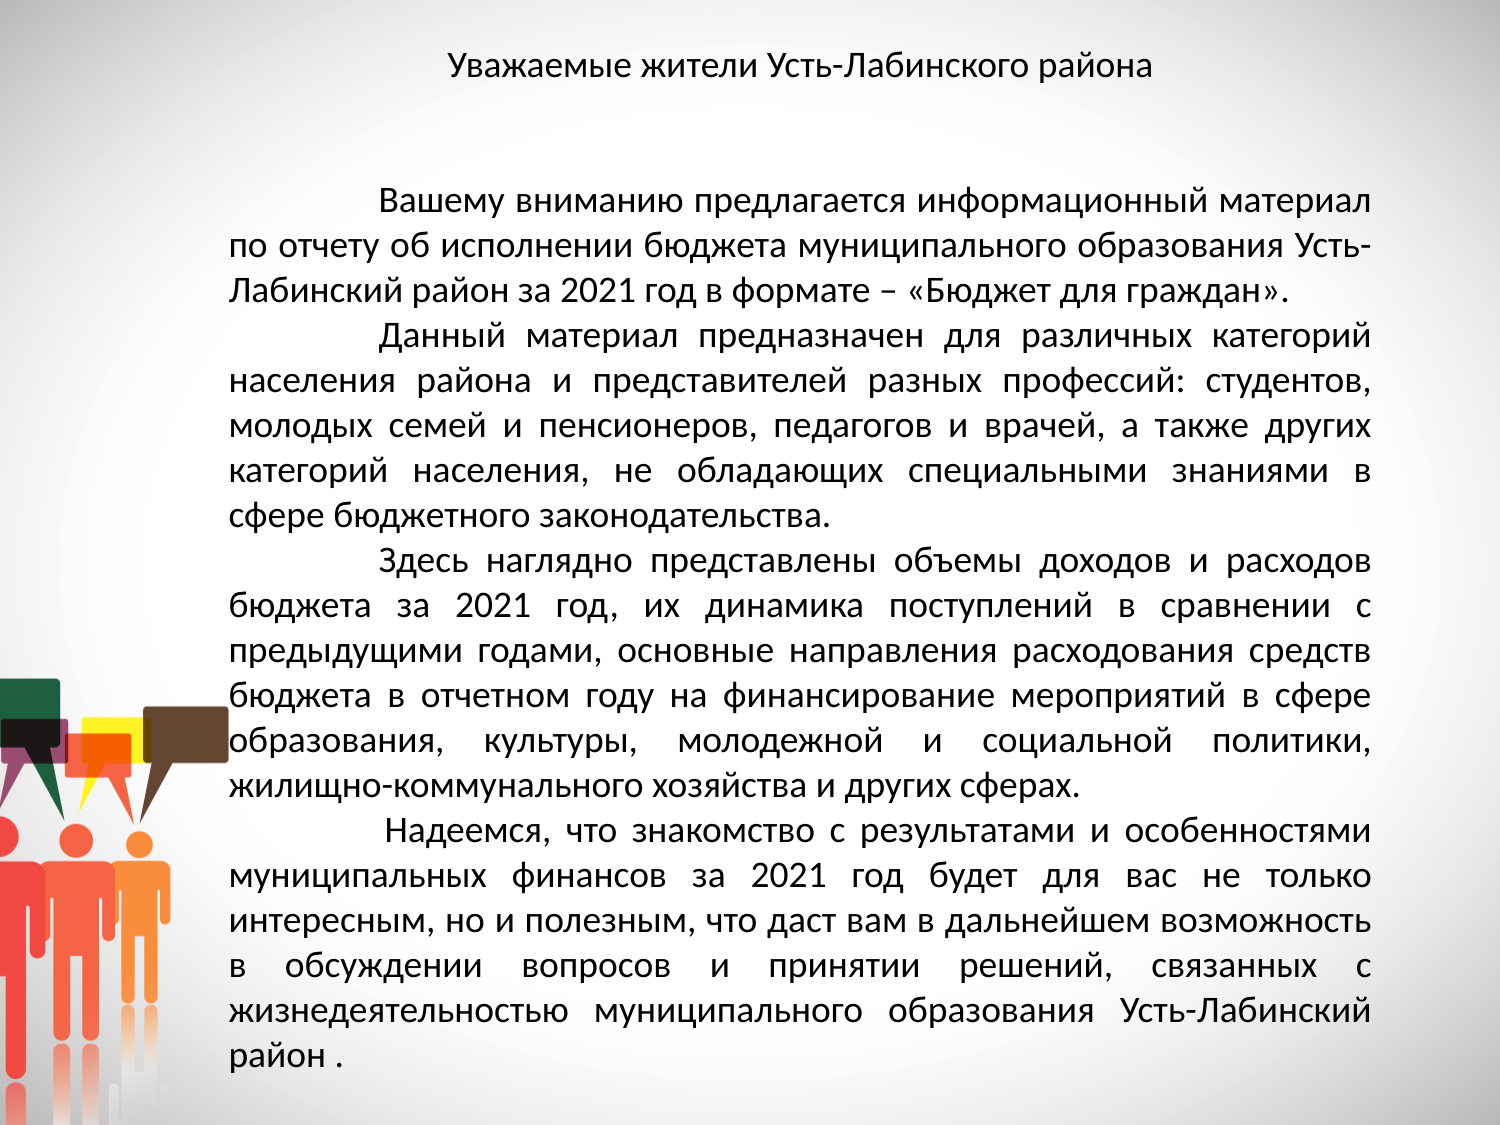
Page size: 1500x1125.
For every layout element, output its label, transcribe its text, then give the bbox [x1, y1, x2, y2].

picture [0, 0, 1500, 1125]
text_box Уважаемые жители Усть-Лабинского района Вашему вниманию предлагается информационный материал по отчету об исполнении бюджета муниципального образования Усть-Лабинский район за 2021 год в формате – «Бюджет для граждан». Данный материал предназначен для различных категорий населения района и представителей разных профессий: студентов, молодых семей и пенсионеров, педагогов и врачей, а также других категорий населения, не обладающих специальными знаниями в сфере бюджетного законодательства. Здесь наглядно представлены объемы доходов и расходов бюджета за 2021 год, их динамика поступлений в сравнении с предыдущими годами, основные направления расходования средств бюджета в отчетном году на финансирование мероприятий в сфере образования, культуры, молодежной и социальной политики, жилищно-коммунального хозяйства и других сферах. Надеемся, что знакомство с результатами и особенностями муниципальных финансов за 2021 год будет для вас не только интересным, но и полезным, что даст вам в дальнейшем возможность в обсуждении вопросов и принятии решений, связанных с жизнедеятельностью муниципального образования Усть-Лабинский район . [213, 32, 1388, 1082]
